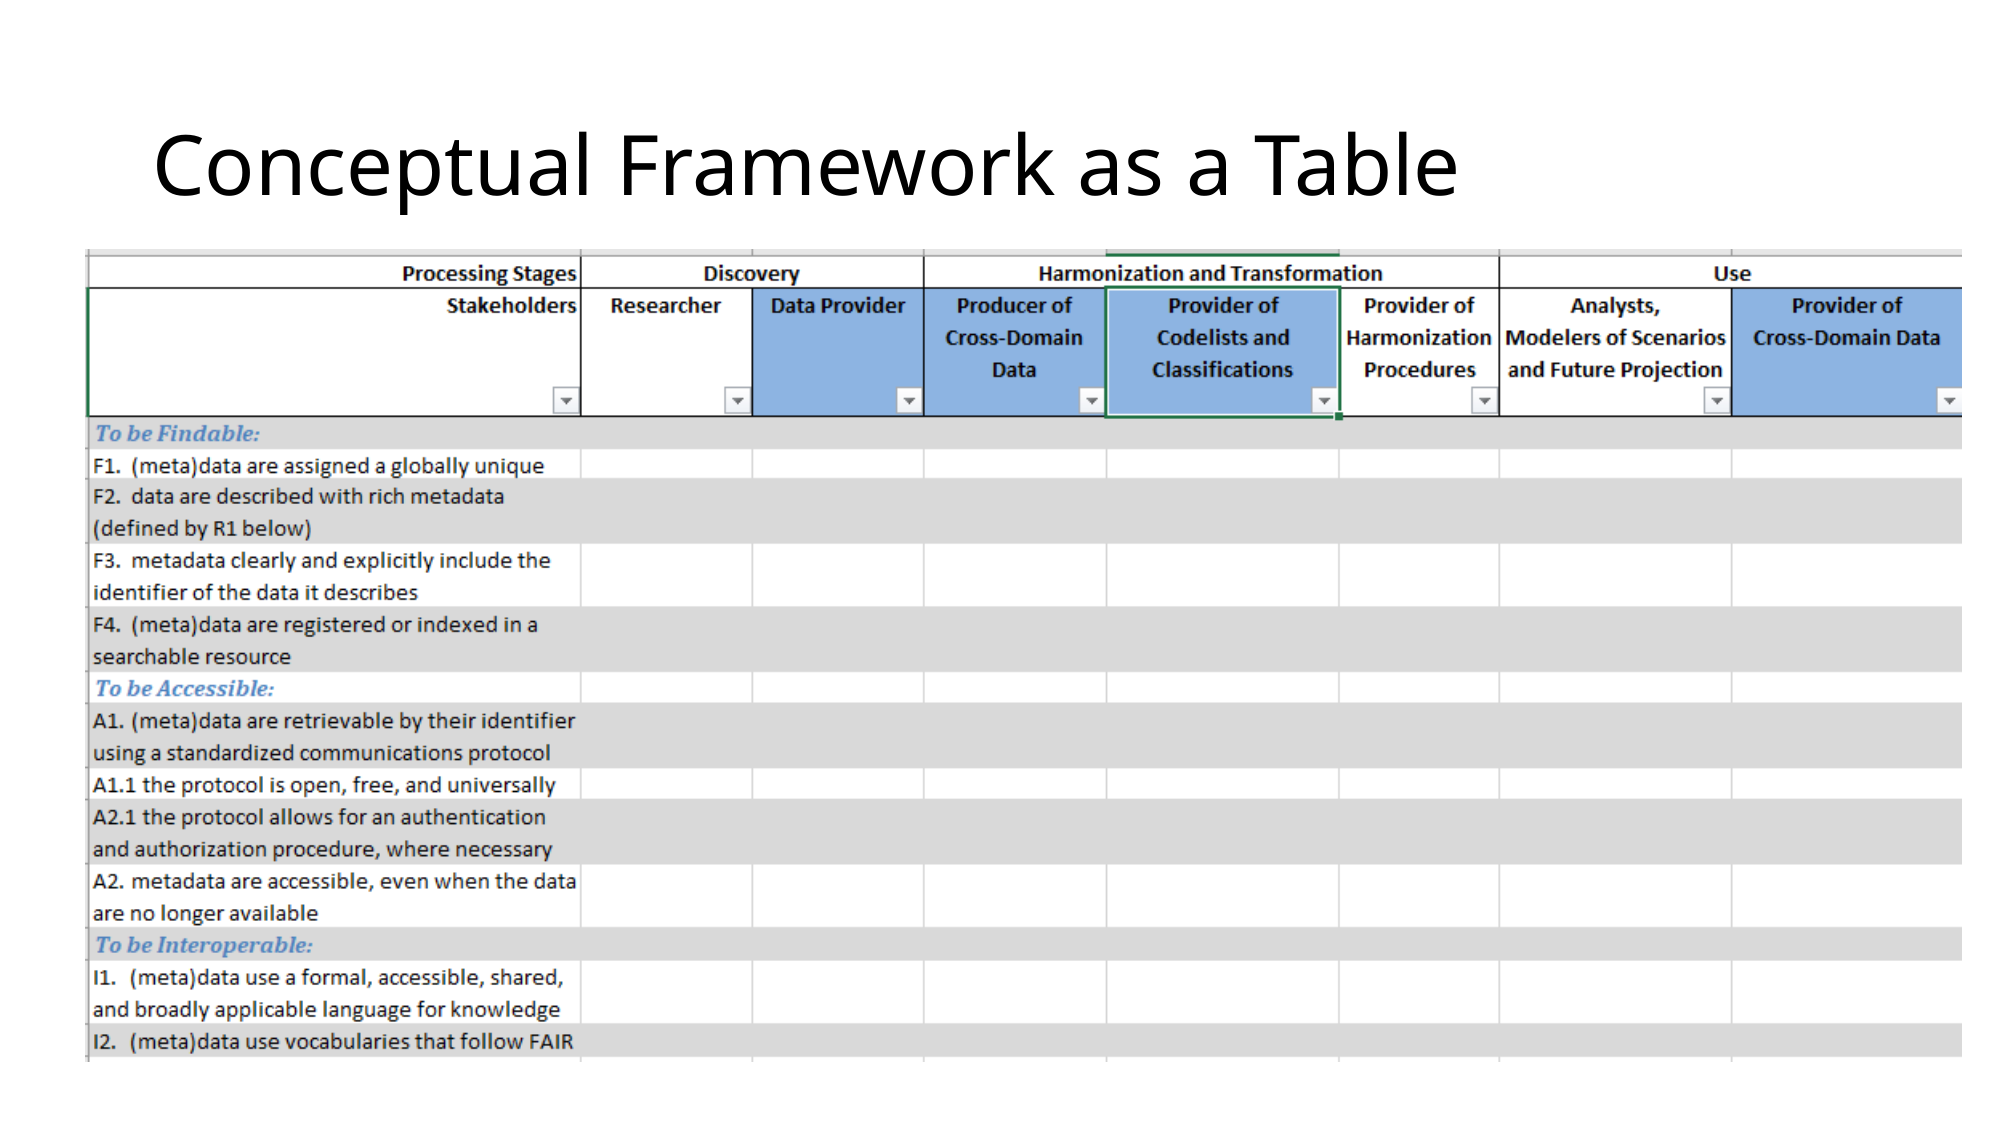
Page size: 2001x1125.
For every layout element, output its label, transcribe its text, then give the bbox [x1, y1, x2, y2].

title Conceptual Framework as a Table [137, 59, 1863, 249]
picture [85, 249, 1962, 1062]
